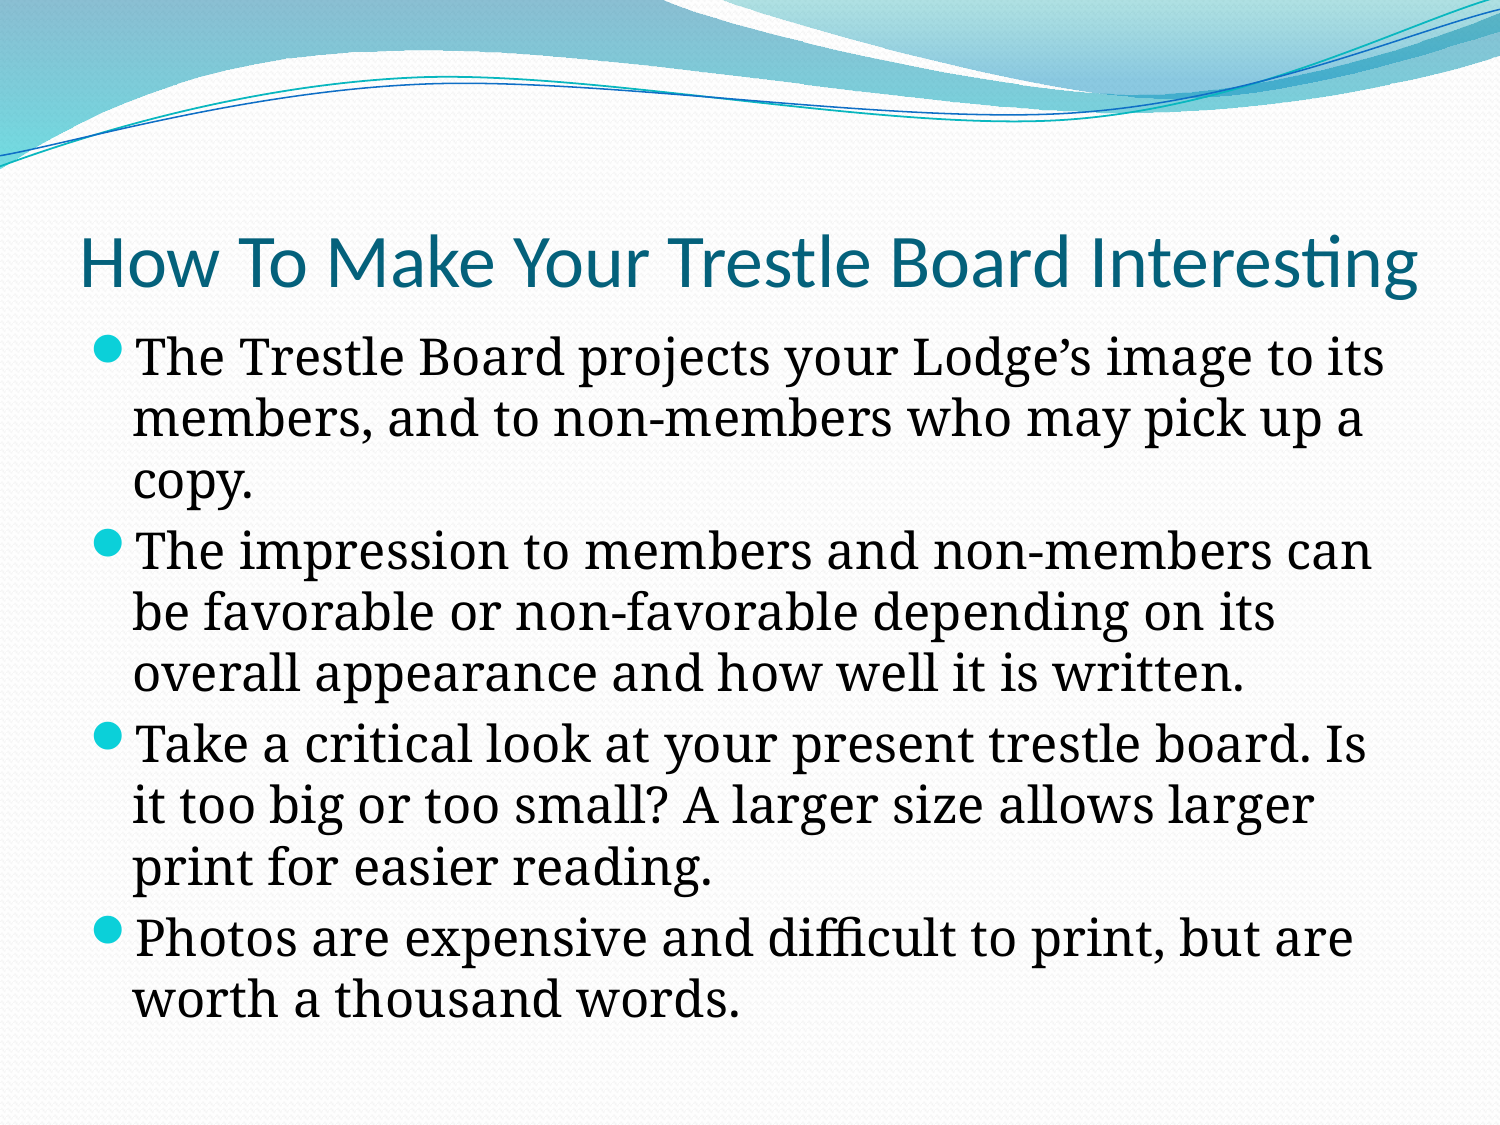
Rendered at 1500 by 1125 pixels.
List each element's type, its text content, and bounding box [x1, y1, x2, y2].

title How To Make Your Trestle Board Interesting [75, 115, 1425, 303]
list The Trestle Board projects your Lodge’s image to its members, and to non-members who may pick up a copy. The impression to members and non-members can be favorable or non-favorable depending on its overall appearance and how well it is written. Take a critical look at your present trestle board. Is it too big or too small? A larger size allows larger print for easier reading. Photos are expensive and difficult to print, but are worth a thousand words. [75, 317, 1425, 1038]
